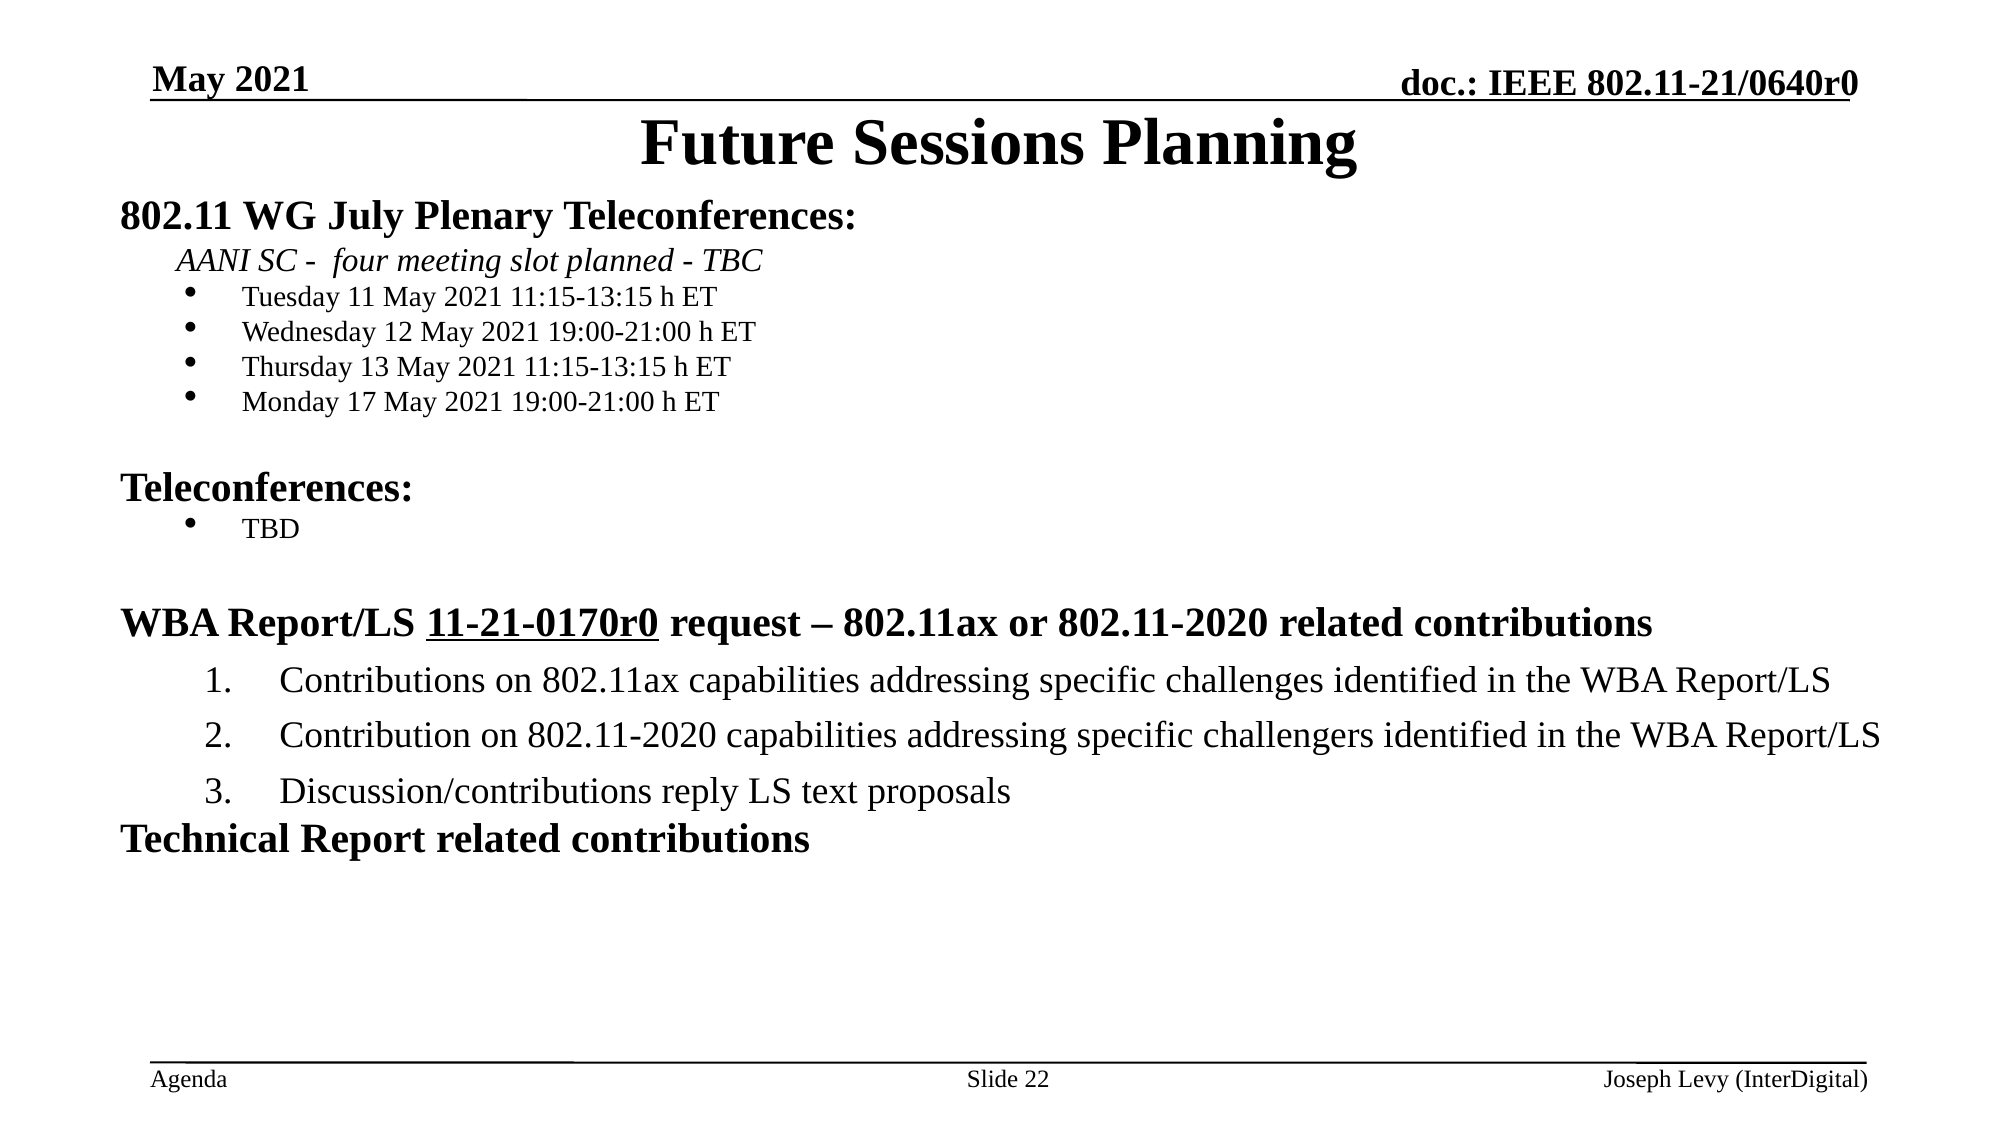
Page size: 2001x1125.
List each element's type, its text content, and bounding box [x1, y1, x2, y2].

title Future Sessions Planning [149, 104, 1850, 171]
slide_number Slide 22 [950, 1061, 1067, 1123]
footer Joseph Levy (InterDigital) [1171, 1061, 1869, 1093]
list 802.11 WG July Plenary Teleconferences: AANI SC - four meeting slot planned - TBC Tuesday 11 May 2021 11:15-13:15 h ET Wednesday 12 May 2021 19:00-21:00 h ET Thursday 13 May 2021 11:15-13:15 h ET Monday 17 May 2021 19:00-21:00 h ET Teleconferences: TBD WBA Report/LS 11-21-0170r0 request – 802.11ax or 802.11-2020 related contributions Contributions on 802.11ax capabilities addressing specific challenges identified in the WBA Report/LS Contribution on 802.11-2020 capabilities addressing specific challengers identified in the WBA Report/LS Discussion/contributions reply LS text proposals Technical Report related contributions [104, 179, 1912, 1065]
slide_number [152, 54, 563, 100]
